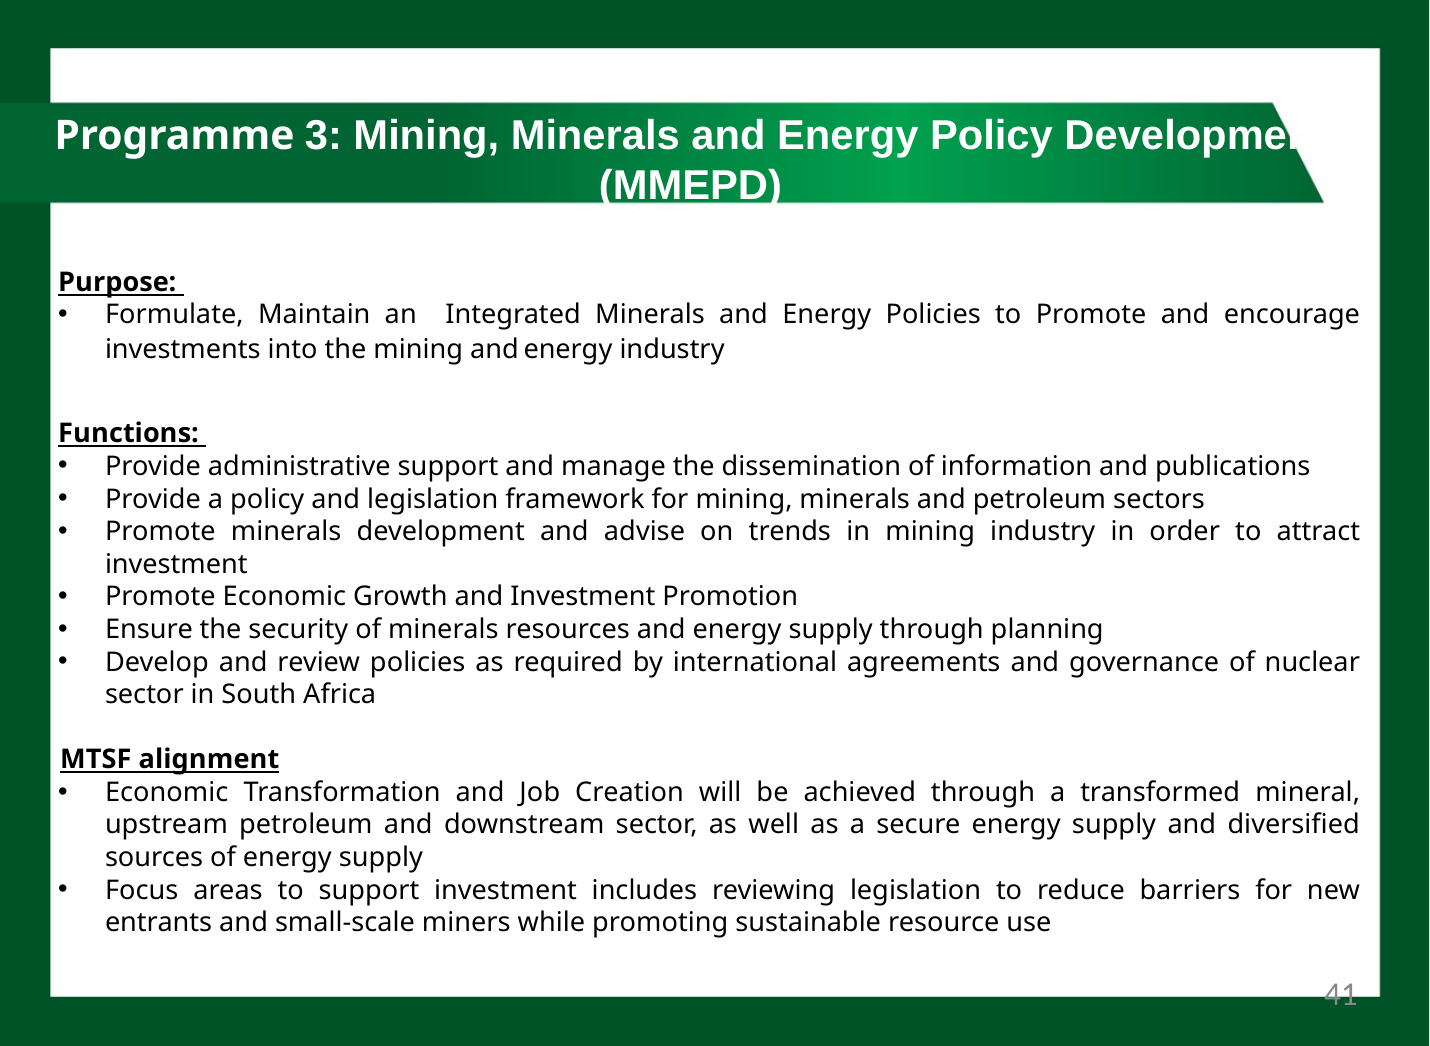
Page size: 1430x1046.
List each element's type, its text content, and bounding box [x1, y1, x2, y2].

picture [0, 0, 1430, 1046]
slide_number 41 [1028, 972, 1358, 1013]
text_box Purpose: Formulate, Maintain an Integrated Minerals and Energy Policies to Promote and encourage investments into the mining and energy industry Functions: Provide administrative support and manage the dissemination of information and publications Provide a policy and legislation framework for mining, minerals and petroleum sectors Promote minerals development and advise on trends in mining industry in order to attract investment Promote Economic Growth and Investment Promotion Ensure the security of minerals resources and energy supply through planning Develop and review policies as required by international agreements and governance of nuclear sector in South Africa MTSF alignment Economic Transformation and Job Creation will be achieved through a transformed mineral, upstream petroleum and downstream sector, as well as a secure energy supply and diversified sources of energy supply Focus areas to support investment includes reviewing legislation to reduce barriers for new entrants and small-scale miners while promoting sustainable resource use [58, 246, 1361, 974]
title Programme 3: Mining, Minerals and Energy Policy Development (MMEPD) [19, 106, 1361, 283]
